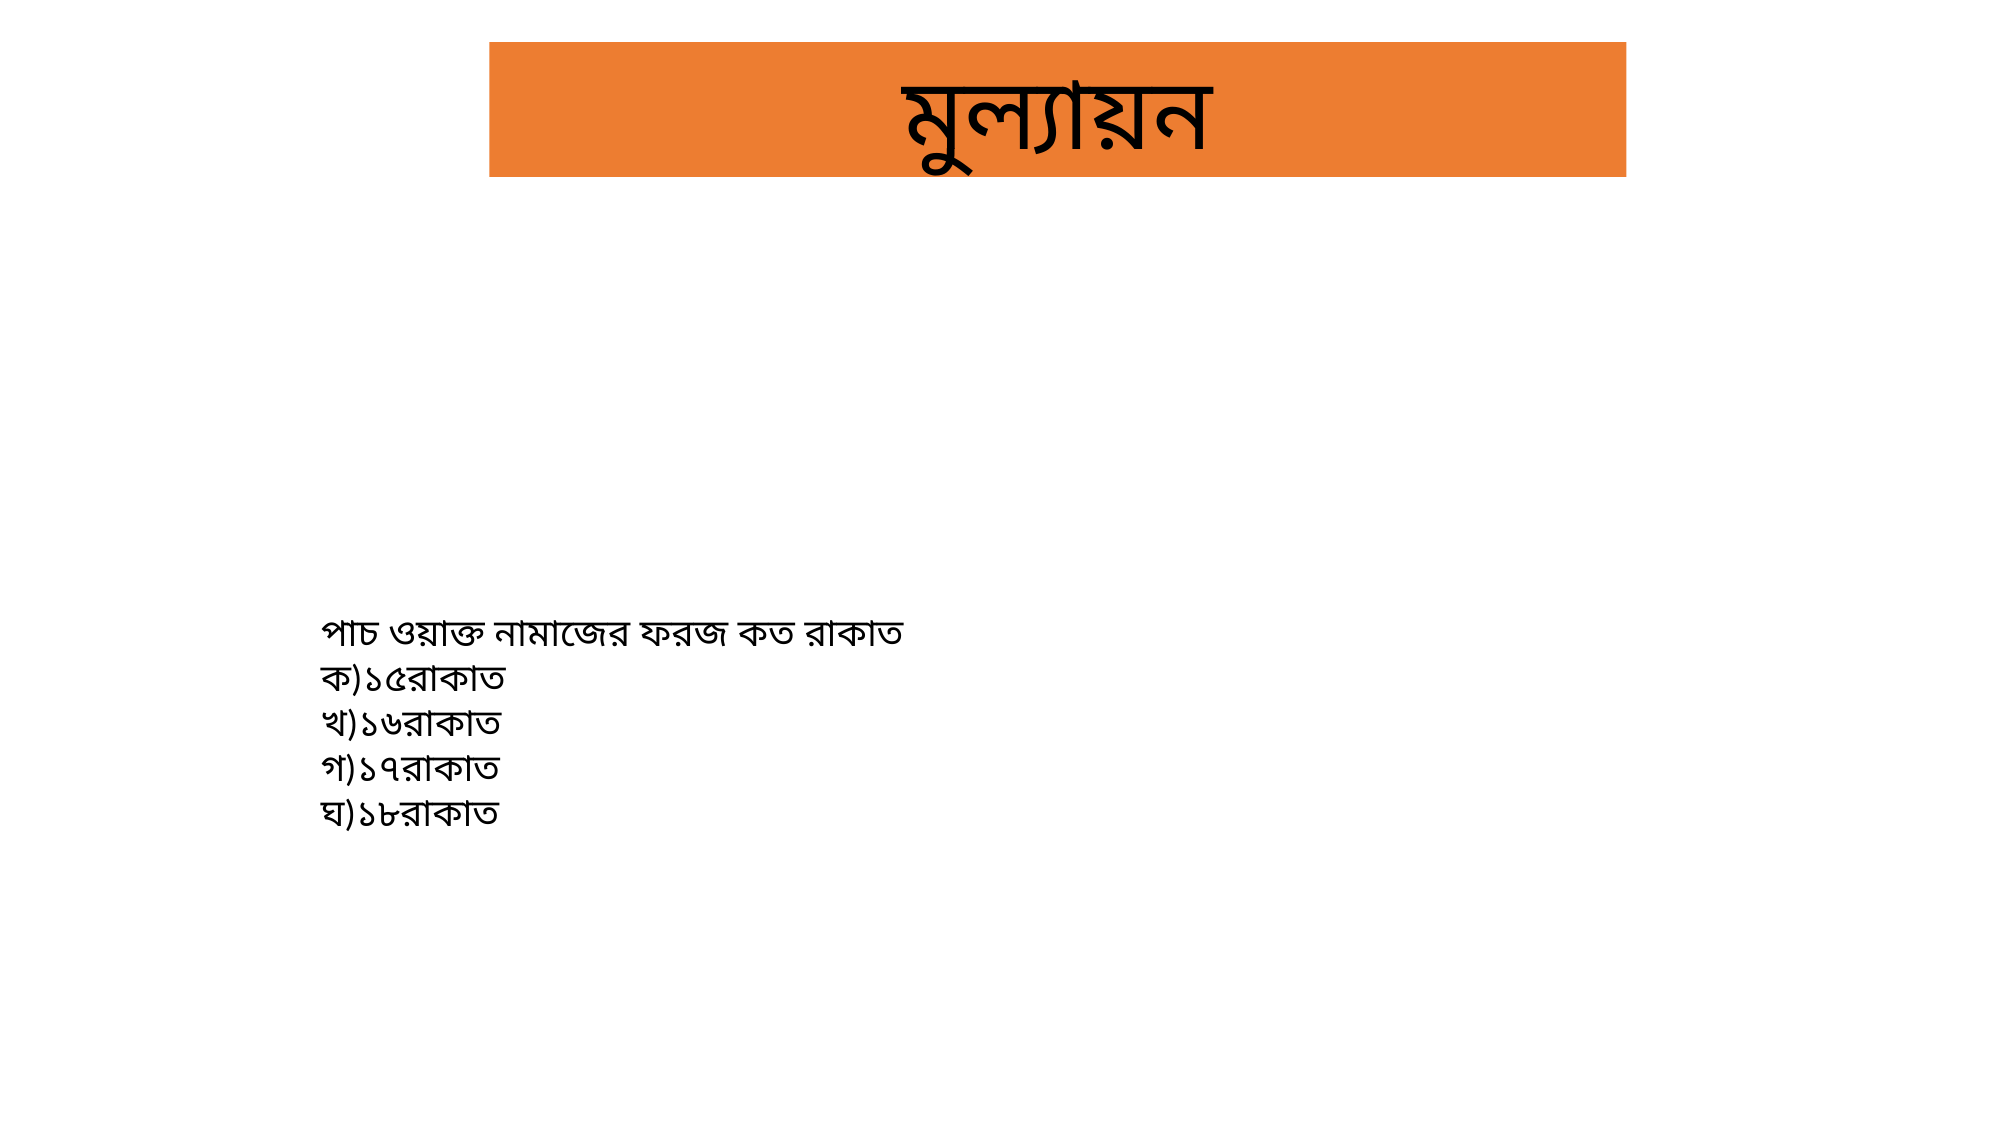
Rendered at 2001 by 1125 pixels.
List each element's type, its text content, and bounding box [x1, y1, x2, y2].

text_box পাচ ওয়াক্ত নামাজের ফরজ কত রাকাত ক)১৫রাকাত খ)১৬রাকাত গ)১৭রাকাত ঘ)১৮রাকাত [306, 601, 1642, 842]
text_box মুল্যায়ন [489, 42, 1627, 177]
